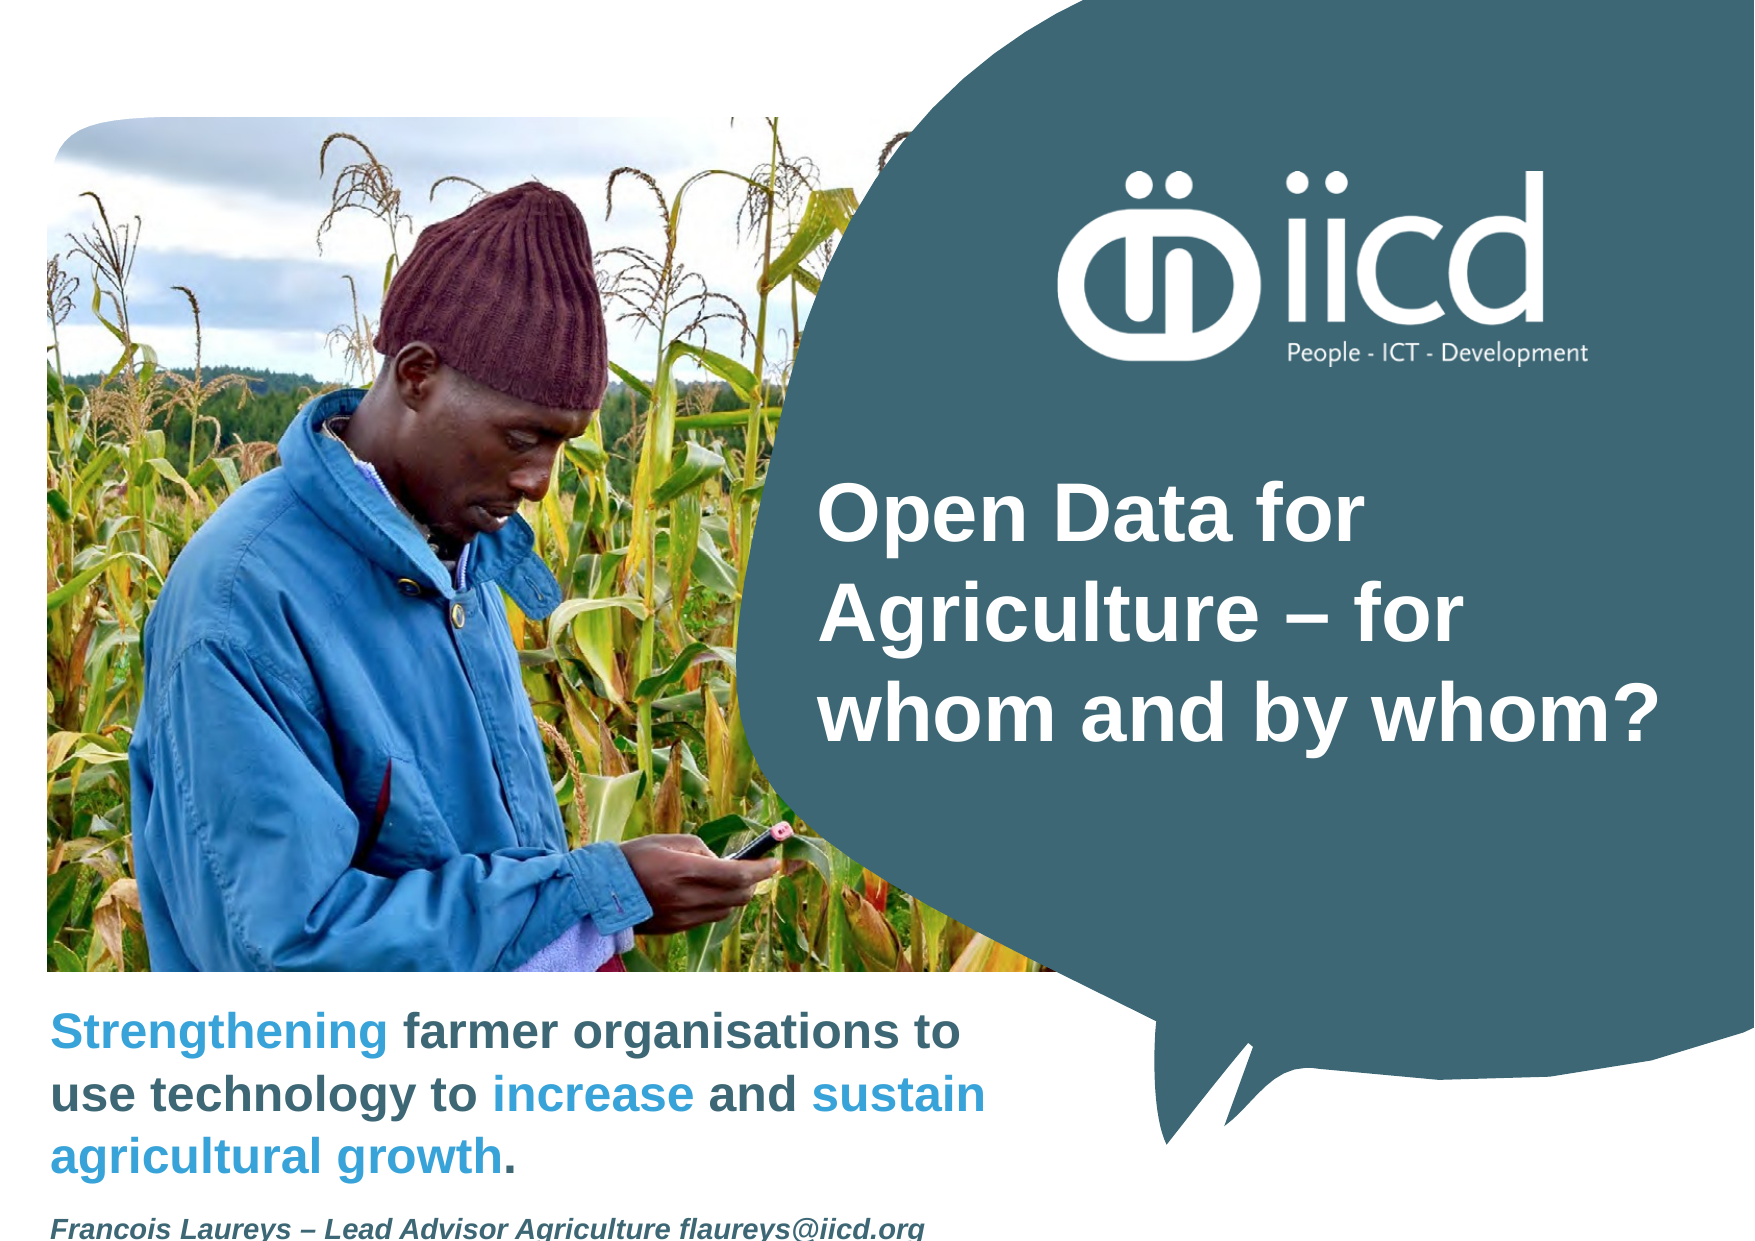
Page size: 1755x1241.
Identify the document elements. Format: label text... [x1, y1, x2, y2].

text_box [736, 0, 1754, 1145]
text_box Open Data for Agriculture – for whom and by whom? [814, 457, 1690, 758]
text_box Strengthening farmer organisations to use technology to increase and sustain agricultural growth. Francois Laureys – Lead Advisor Agriculture flaureys@iicd.org [48, 995, 1040, 1241]
text_box [18, 95, 243, 267]
text_box [47, 117, 1054, 972]
text_box [1057, 171, 1588, 367]
